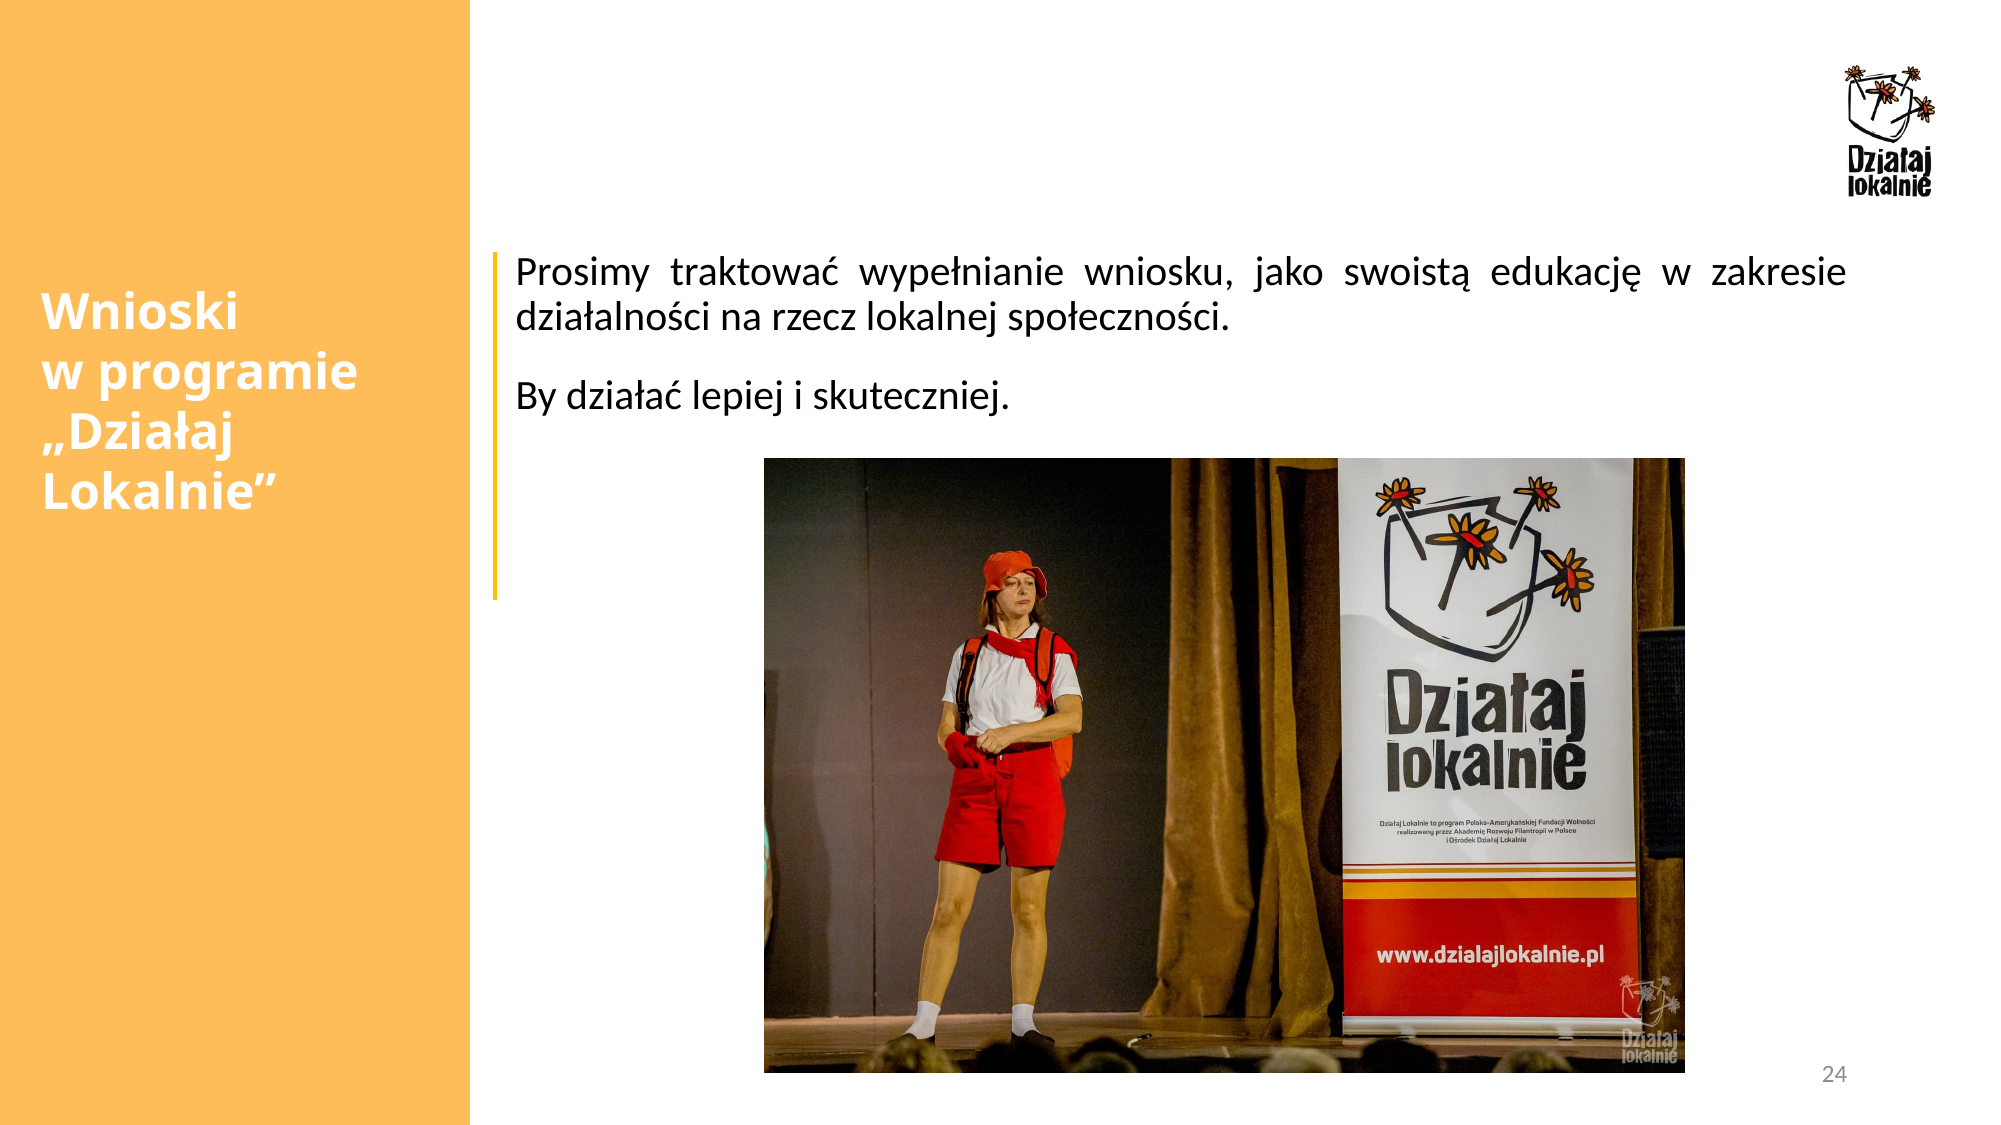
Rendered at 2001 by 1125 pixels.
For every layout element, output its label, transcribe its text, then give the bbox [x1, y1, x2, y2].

list Prosimy traktować wypełnianie wniosku, jako swoistą edukację w zakresie działalności na rzecz lokalnej społeczności. By działać lepiej i skuteczniej. [500, 242, 1863, 1016]
picture [764, 458, 1685, 1073]
text_box Wnioski w programie „Działaj Lokalnie” [27, 272, 458, 527]
slide_number 24 [1412, 1042, 1863, 1103]
picture [0, 0, 470, 1125]
picture [1833, 53, 1943, 208]
